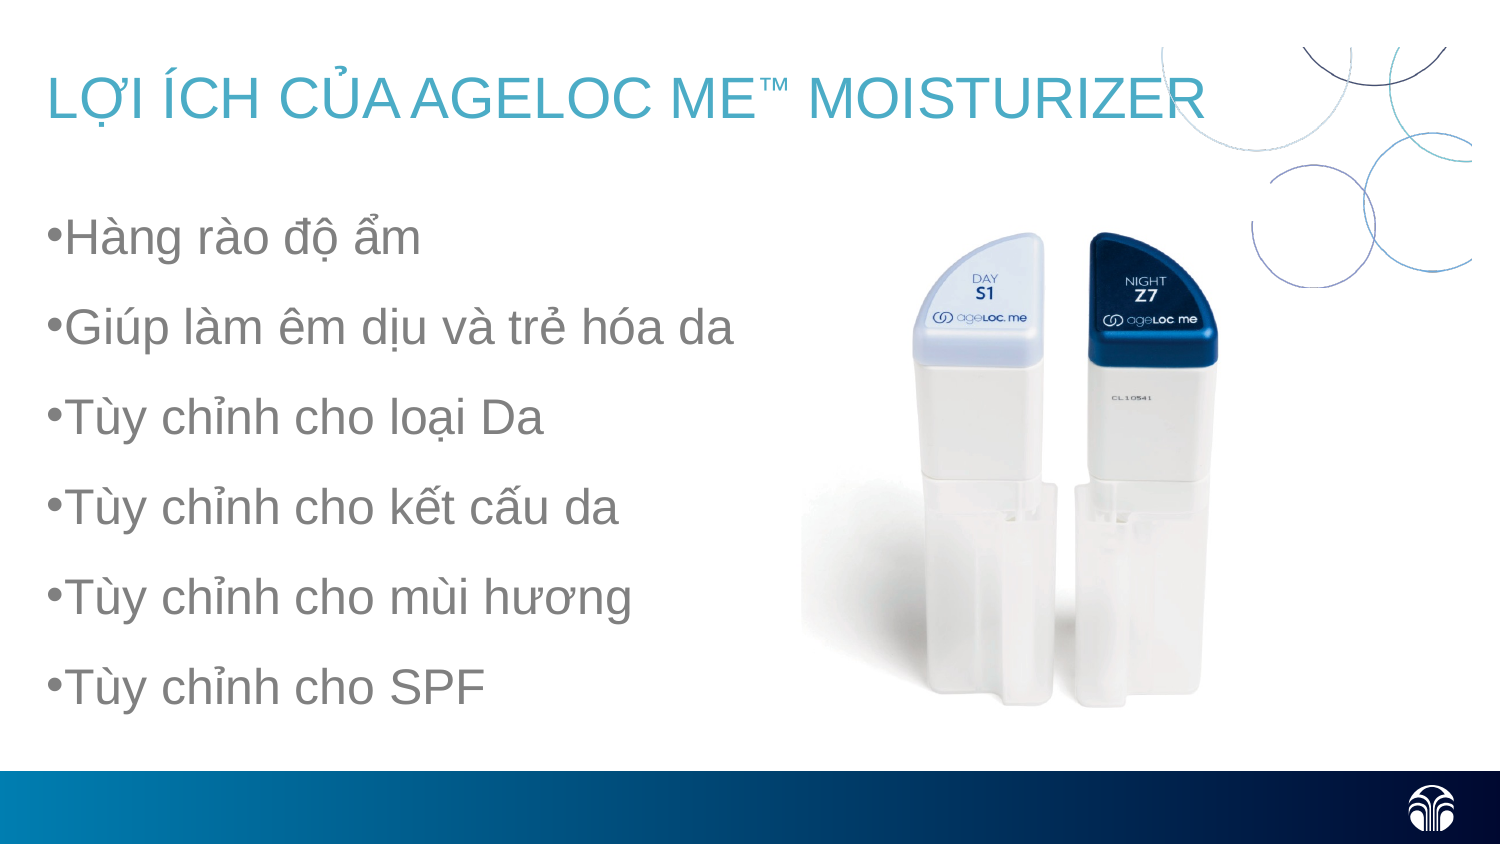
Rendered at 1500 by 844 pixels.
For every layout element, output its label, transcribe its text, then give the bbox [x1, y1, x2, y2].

text_box Hàng rào độ ẩm Giúp làm êm dịu và trẻ hóa da Tùy chỉnh cho loại Da Tùy chỉnh cho kết cấu da Tùy chỉnh cho mùi hương Tùy chỉnh cho SPF [46, 167, 990, 783]
picture [741, 46, 1473, 732]
text_box LỢI ÍCH CỦA AGELOC ME™ MOISTURIZER [46, 44, 1317, 147]
